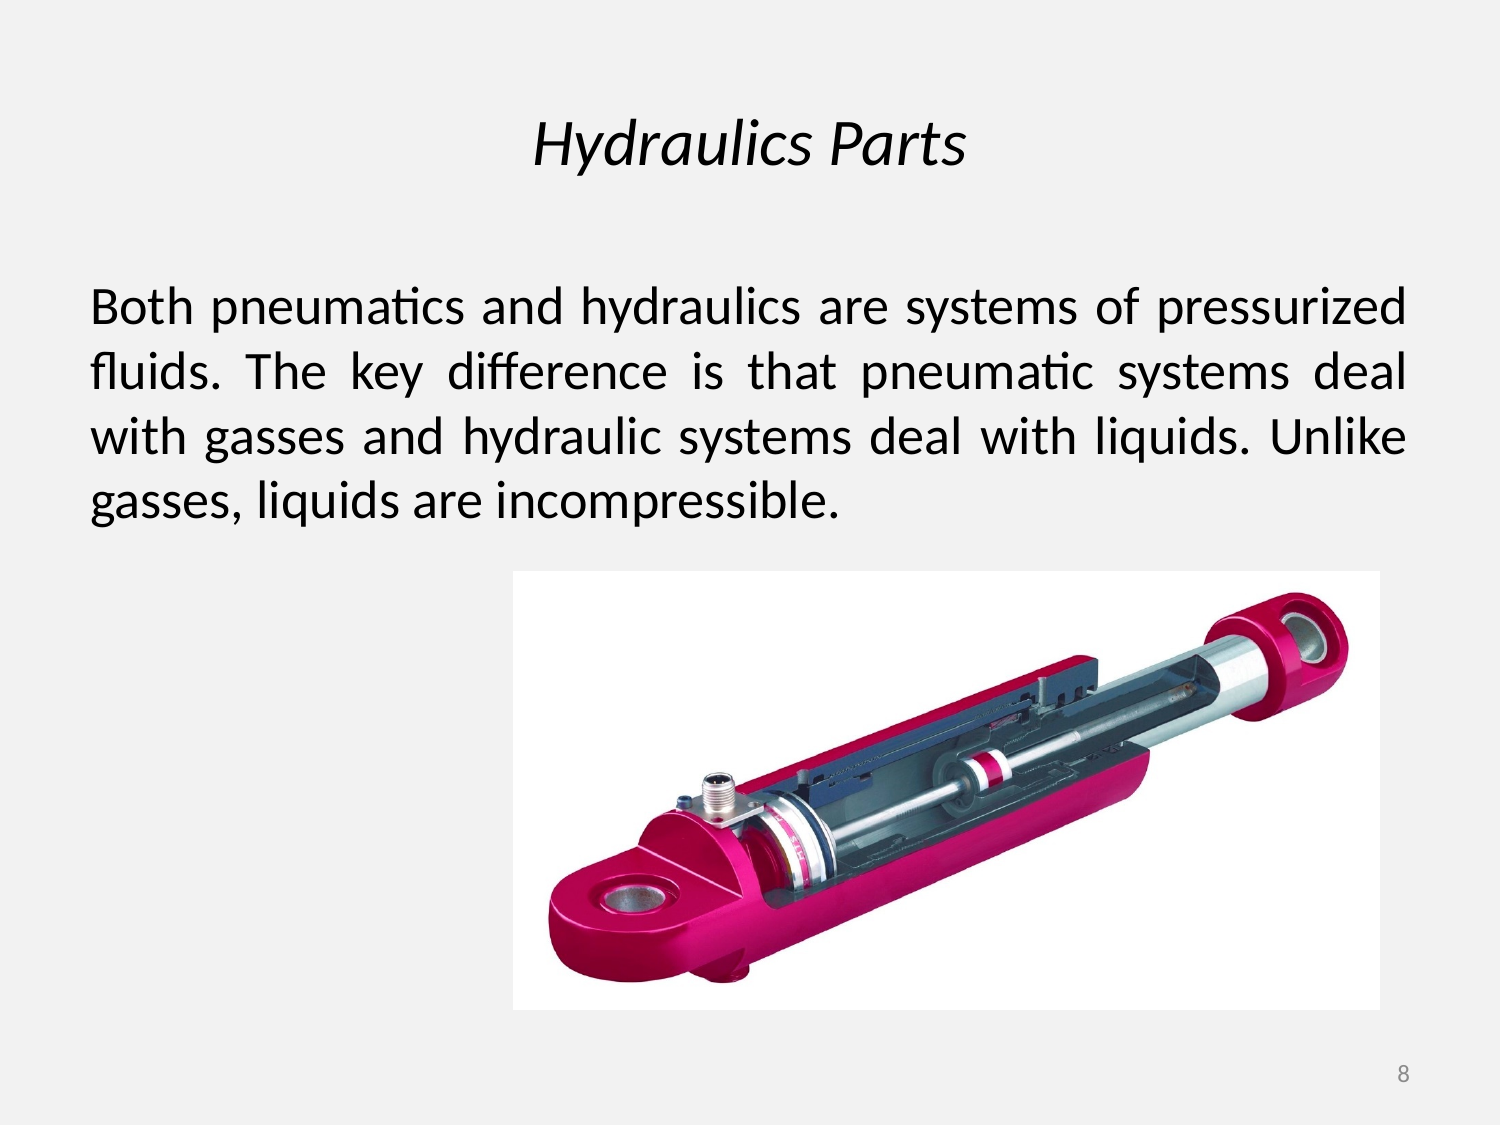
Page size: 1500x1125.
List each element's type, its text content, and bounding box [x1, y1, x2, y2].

slide_number 8 [1074, 1042, 1425, 1103]
picture [513, 571, 1380, 1010]
title Hydraulics Parts [75, 45, 1425, 233]
list Both pneumatics and hydraulics are systems of pressurized fluids. The key difference is that pneumatic systems deal with gasses and hydraulic systems deal with liquids. Unlike gasses, liquids are incompressible. [75, 262, 1425, 1005]
